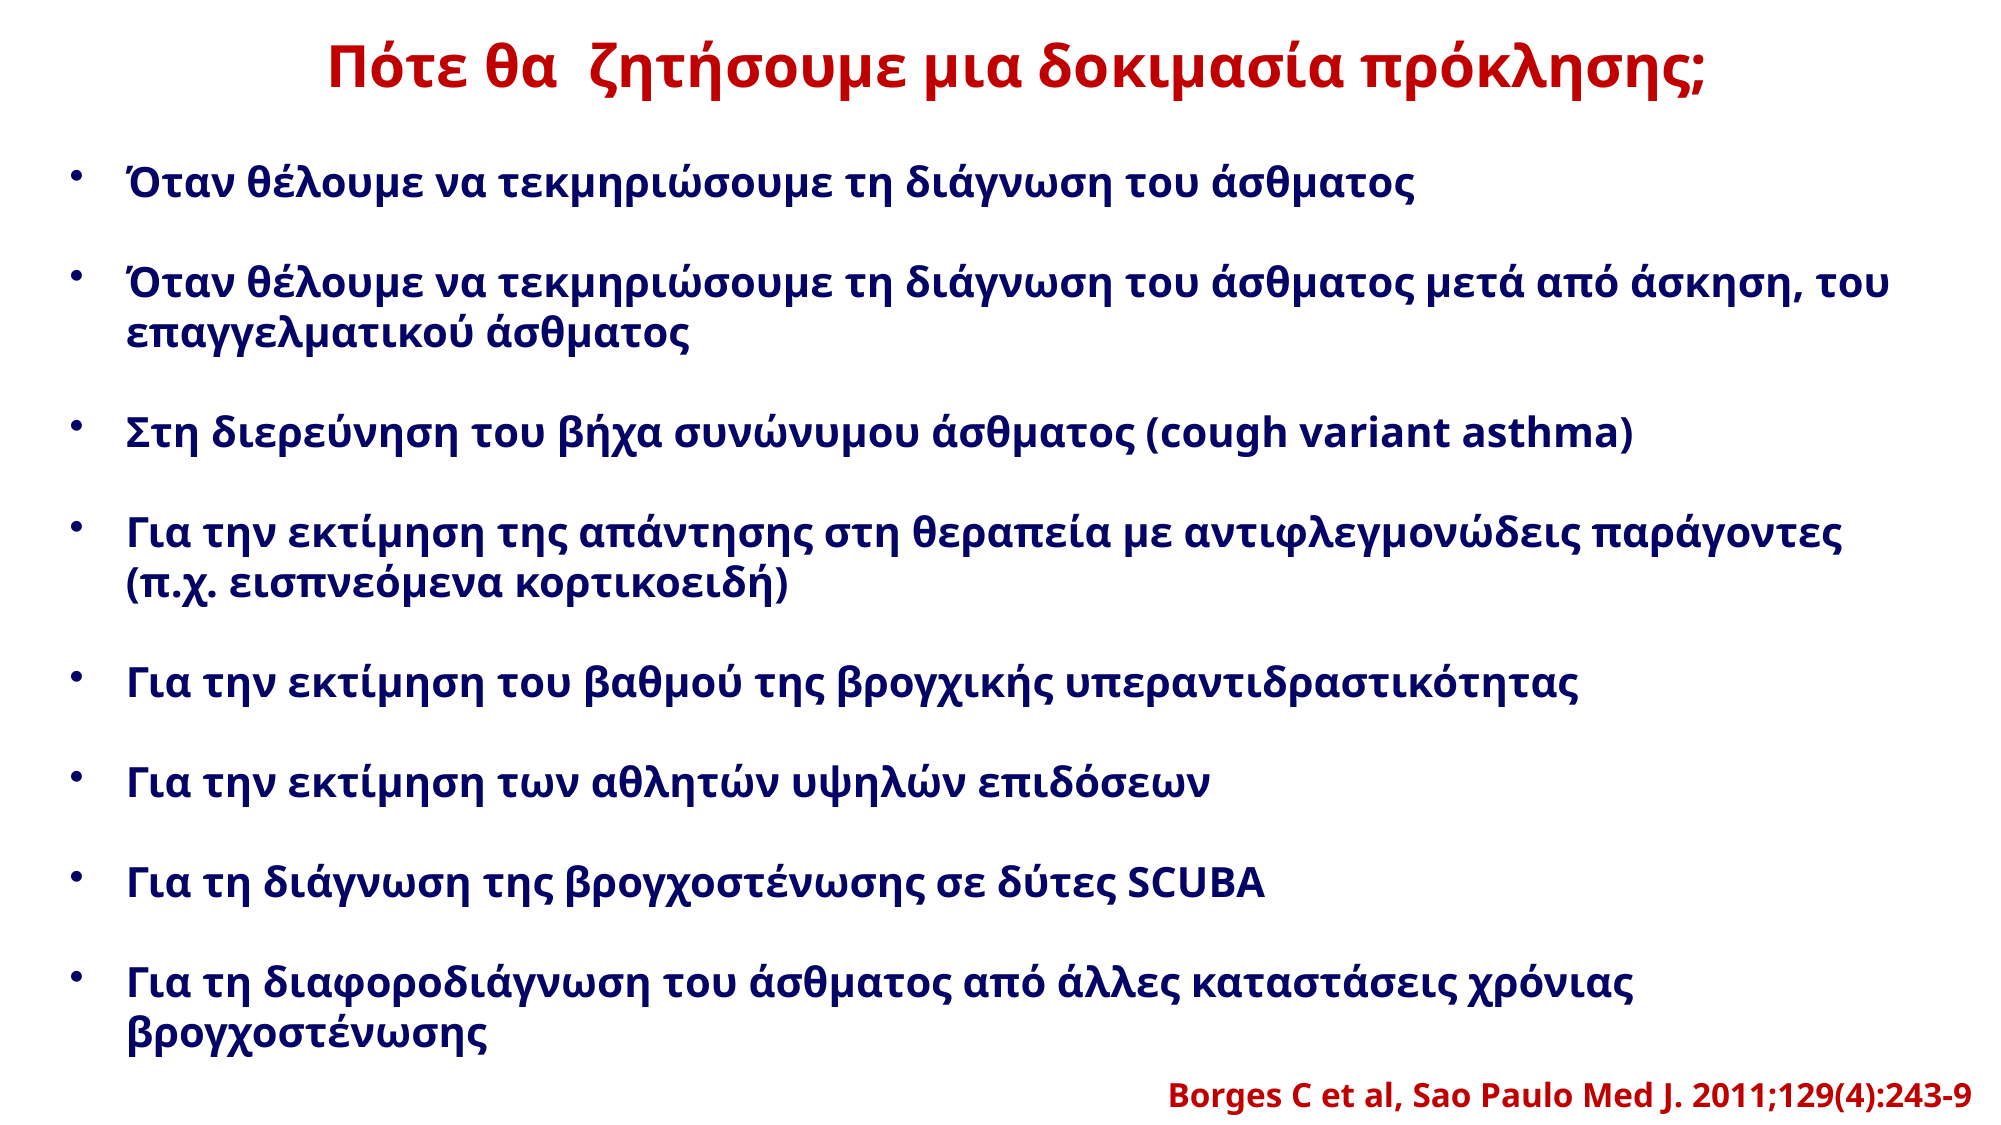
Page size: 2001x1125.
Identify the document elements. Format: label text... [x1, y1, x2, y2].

text_box Όταν θέλουμε να τεκμηριώσουμε τη διάγνωση του άσθματος Όταν θέλουμε να τεκμηριώσουμε τη διάγνωση του άσθματος μετά από άσκηση, του επαγγελματικού άσθματος Στη διερεύνηση του βήχα συνώνυμου άσθματος (cough variant asthma) Για την εκτίμηση της απάντησης στη θεραπεία με αντιφλεγμονώδεις παράγοντες (π.χ. εισπνεόμενα κορτικοειδή) Για την εκτίμηση του βαθμού της βρογχικής υπεραντιδραστικότητας Για την εκτίμηση των αθλητών υψηλών επιδόσεων Για τη διάγνωση της βρογχοστένωσης σε δύτες SCUBA Για τη διαφοροδιάγνωση του άσθματος από άλλες καταστάσεις χρόνιας βρογχοστένωσης [54, 148, 1946, 1125]
text_box Borges C et al, Sao Paulo Med J. 2011;129(4):243-9 [648, 1049, 2000, 1125]
text_box Πότε θα ζητήσουμε μια δοκιμασία πρόκλησης; [79, 21, 1955, 106]
